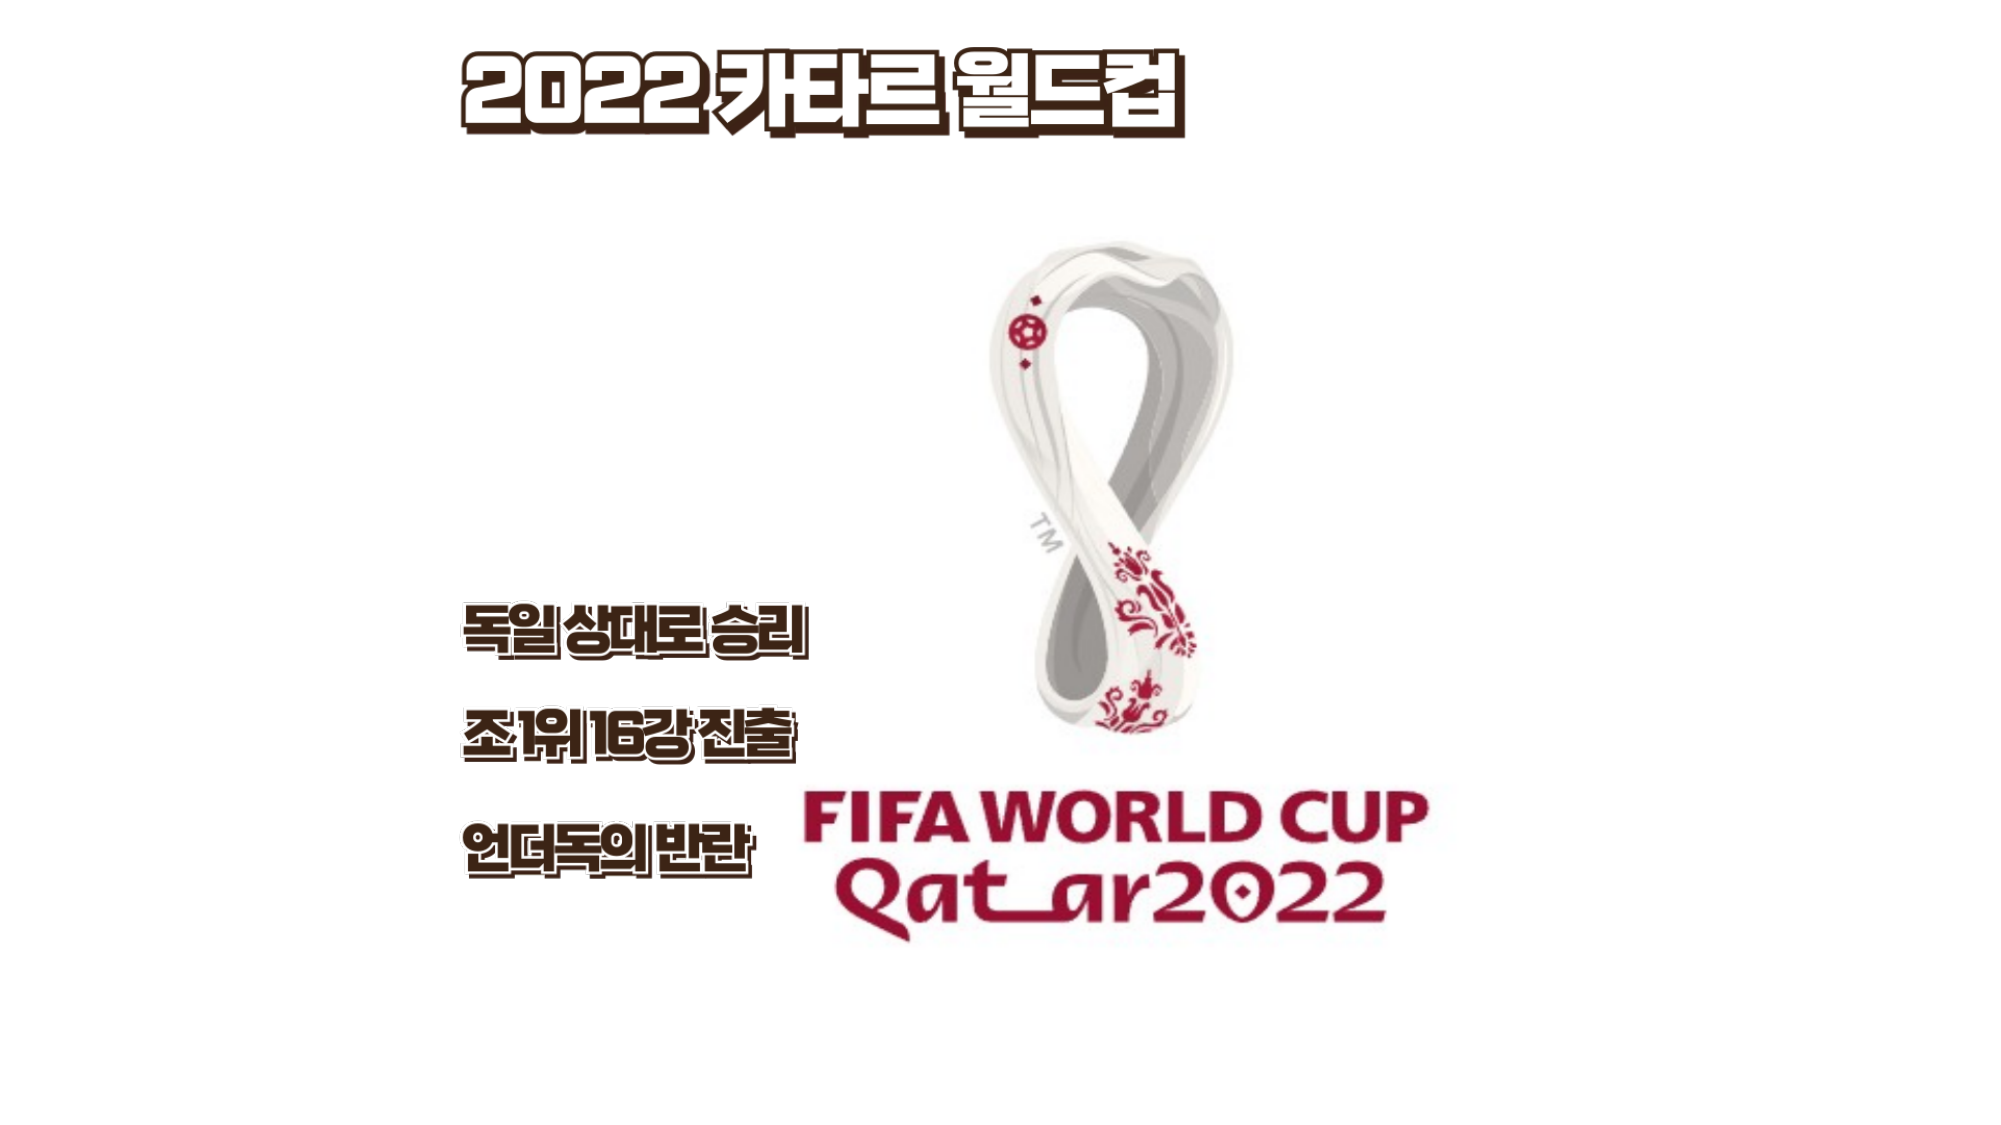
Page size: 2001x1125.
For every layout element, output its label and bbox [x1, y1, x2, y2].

picture [390, 516, 1016, 1125]
picture [349, 0, 1508, 477]
text_box [661, 234, 1563, 952]
